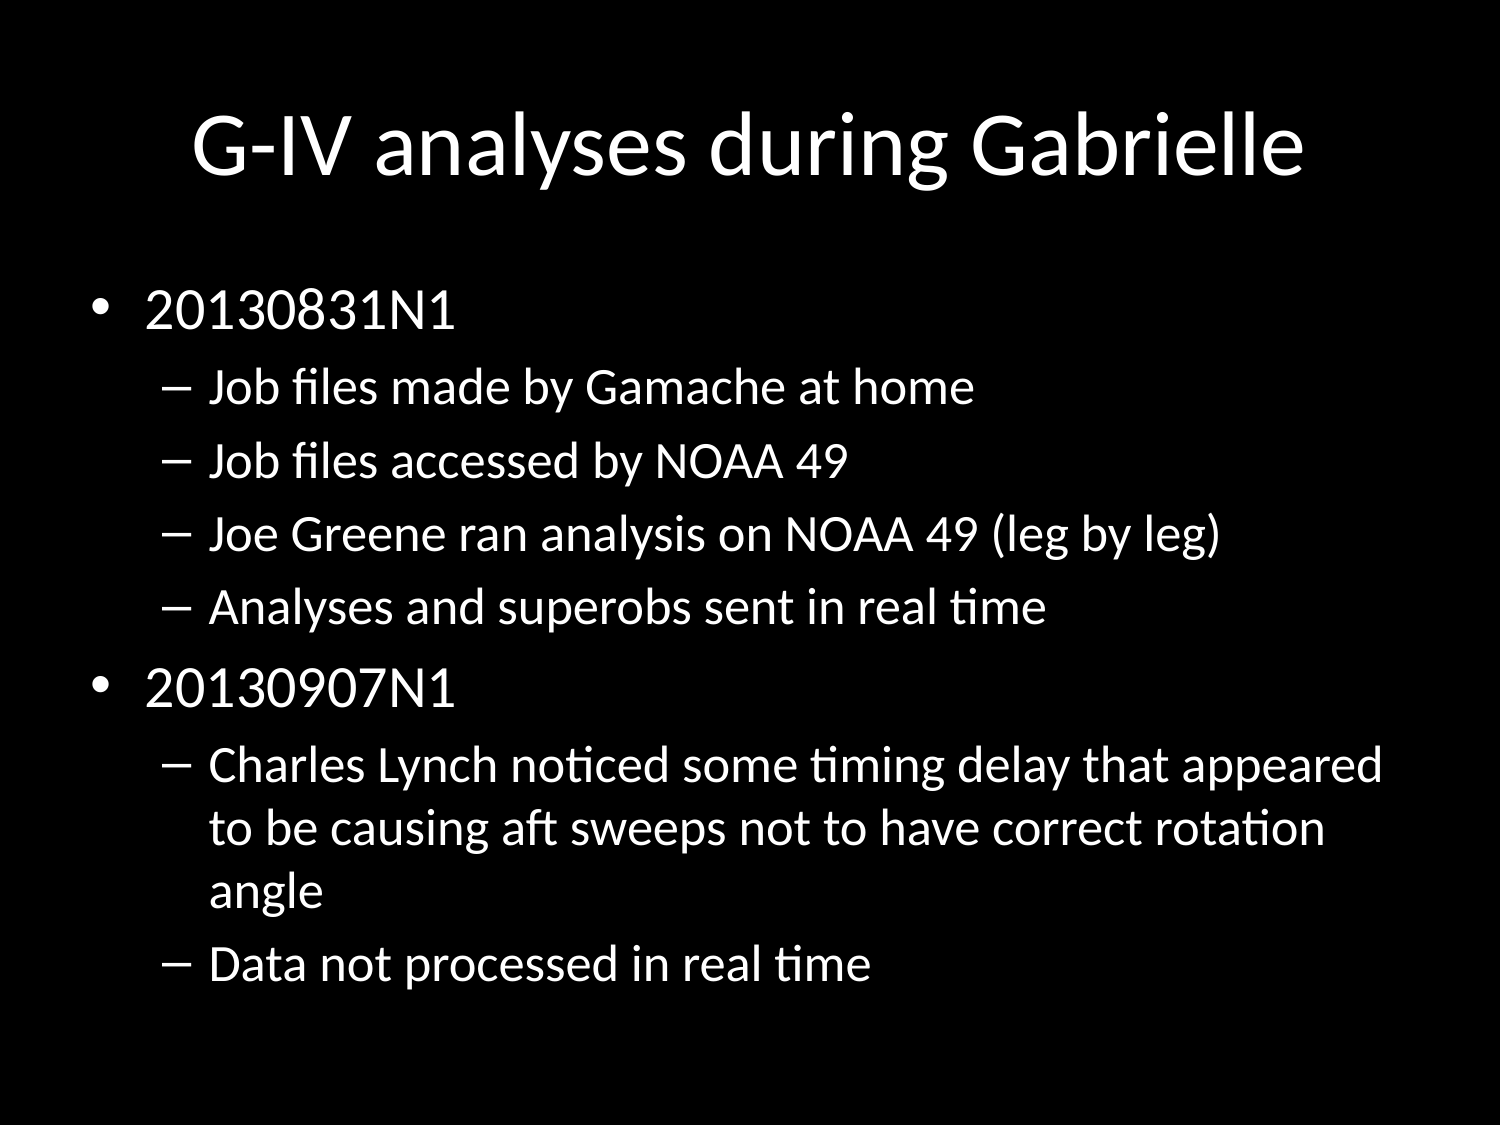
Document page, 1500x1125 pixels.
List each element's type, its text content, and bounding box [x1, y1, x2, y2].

list 20130831N1 Job files made by Gamache at home Job files accessed by NOAA 49 Joe Greene ran analysis on NOAA 49 (leg by leg) Analyses and superobs sent in real time 20130907N1 Charles Lynch noticed some timing delay that appeared to be causing aft sweeps not to have correct rotation angle Data not processed in real time [75, 262, 1425, 1005]
title G-IV analyses during Gabrielle [75, 45, 1425, 233]
